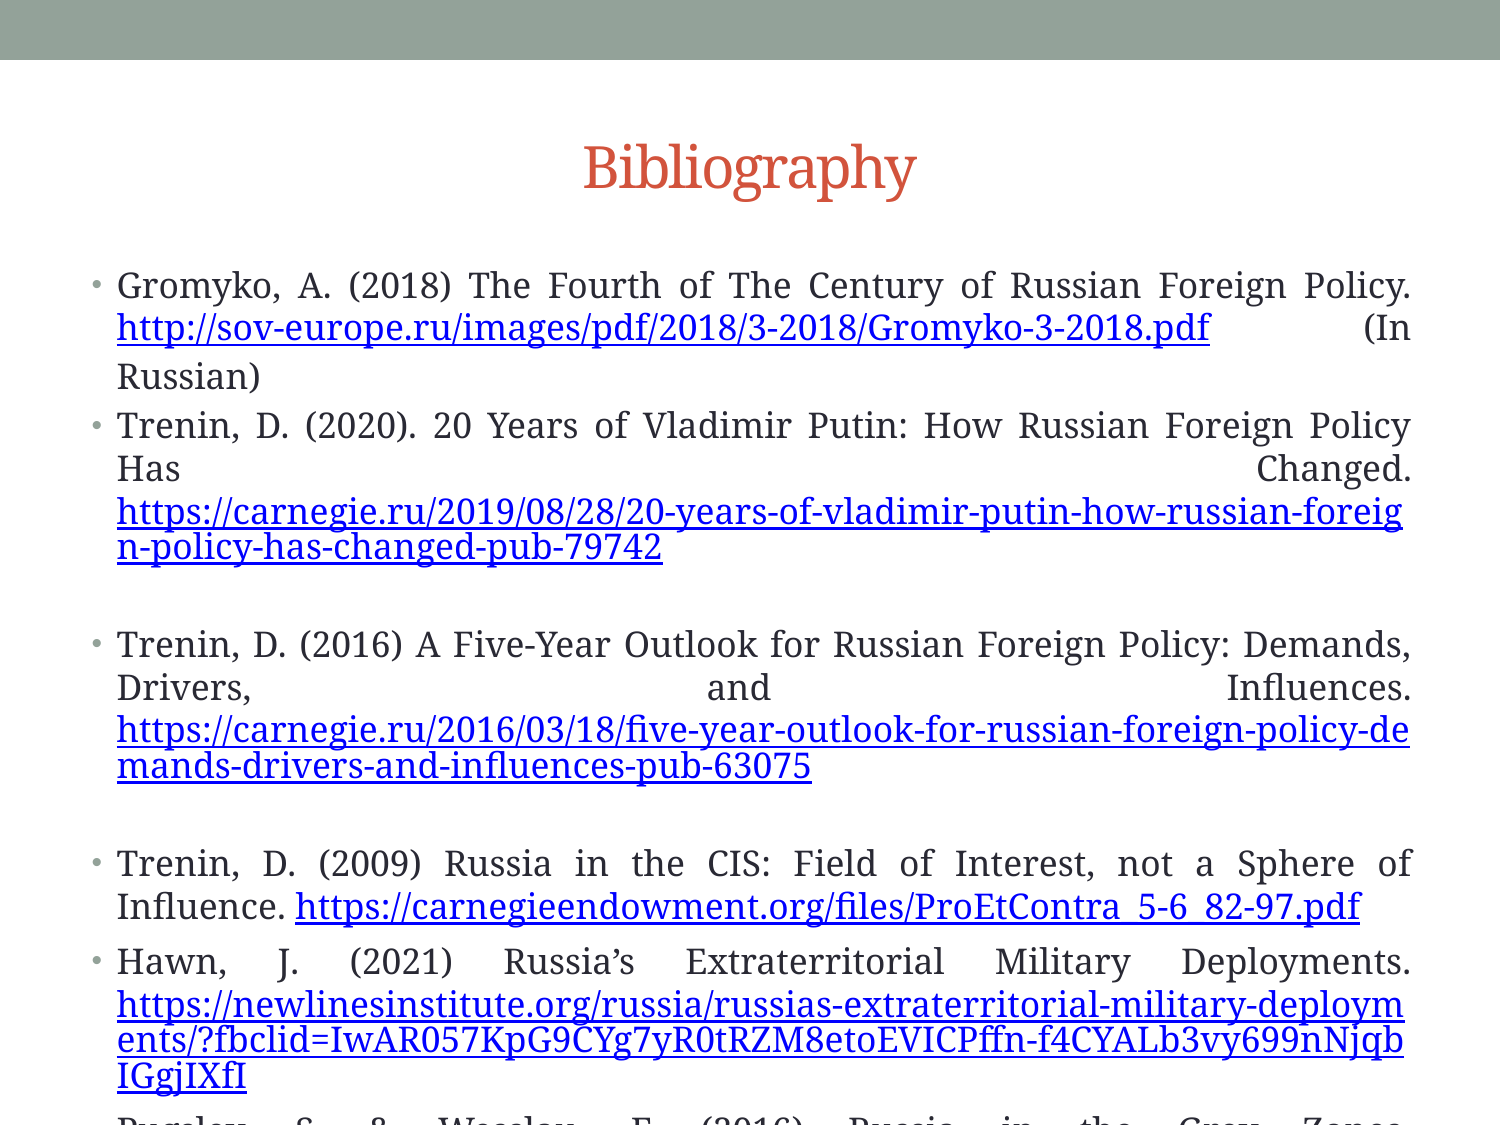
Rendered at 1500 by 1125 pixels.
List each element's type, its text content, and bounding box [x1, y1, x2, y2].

title Bibliography [75, 87, 1425, 244]
list Gromyko, A. (2018) The Fourth of The Century of Russian Foreign Policy. http://sov-europe.ru/images/pdf/2018/3-2018/Gromyko-3-2018.pdf (In Russian) Trenin, D. (2020). 20 Years of Vladimir Putin: How Russian Foreign Policy Has Changed. https://carnegie.ru/2019/08/28/20-years-of-vladimir-putin-how-russian-foreign-policy-has-changed-pub-79742 Trenin, D. (2016) A Five-Year Outlook for Russian Foreign Policy: Demands, Drivers, and Influences. https://carnegie.ru/2016/03/18/five-year-outlook-for-russian-foreign-policy-demands-drivers-and-influences-pub-63075 Trenin, D. (2009) Russia in the CIS: Field of Interest, not a Sphere of Influence. https://carnegieendowment.org/files/ProEtContra_5-6_82-97.pdf Hawn, J. (2021) Russia’s Extraterritorial Military Deployments. https://newlinesinstitute.org/russia/russias-extraterritorial-military-deployments/?fbclid=IwAR057KpG9CYg7yR0tRZM8etoEVICPffn-f4CYALb3vy699nNjqbIGgjIXfI Pugsley, S. & Wesslau, F. (2016) Russia in the Grey Zones. https://ecfr.eu/special/russia_in_the_grey_zones/ [76, 255, 1427, 1083]
